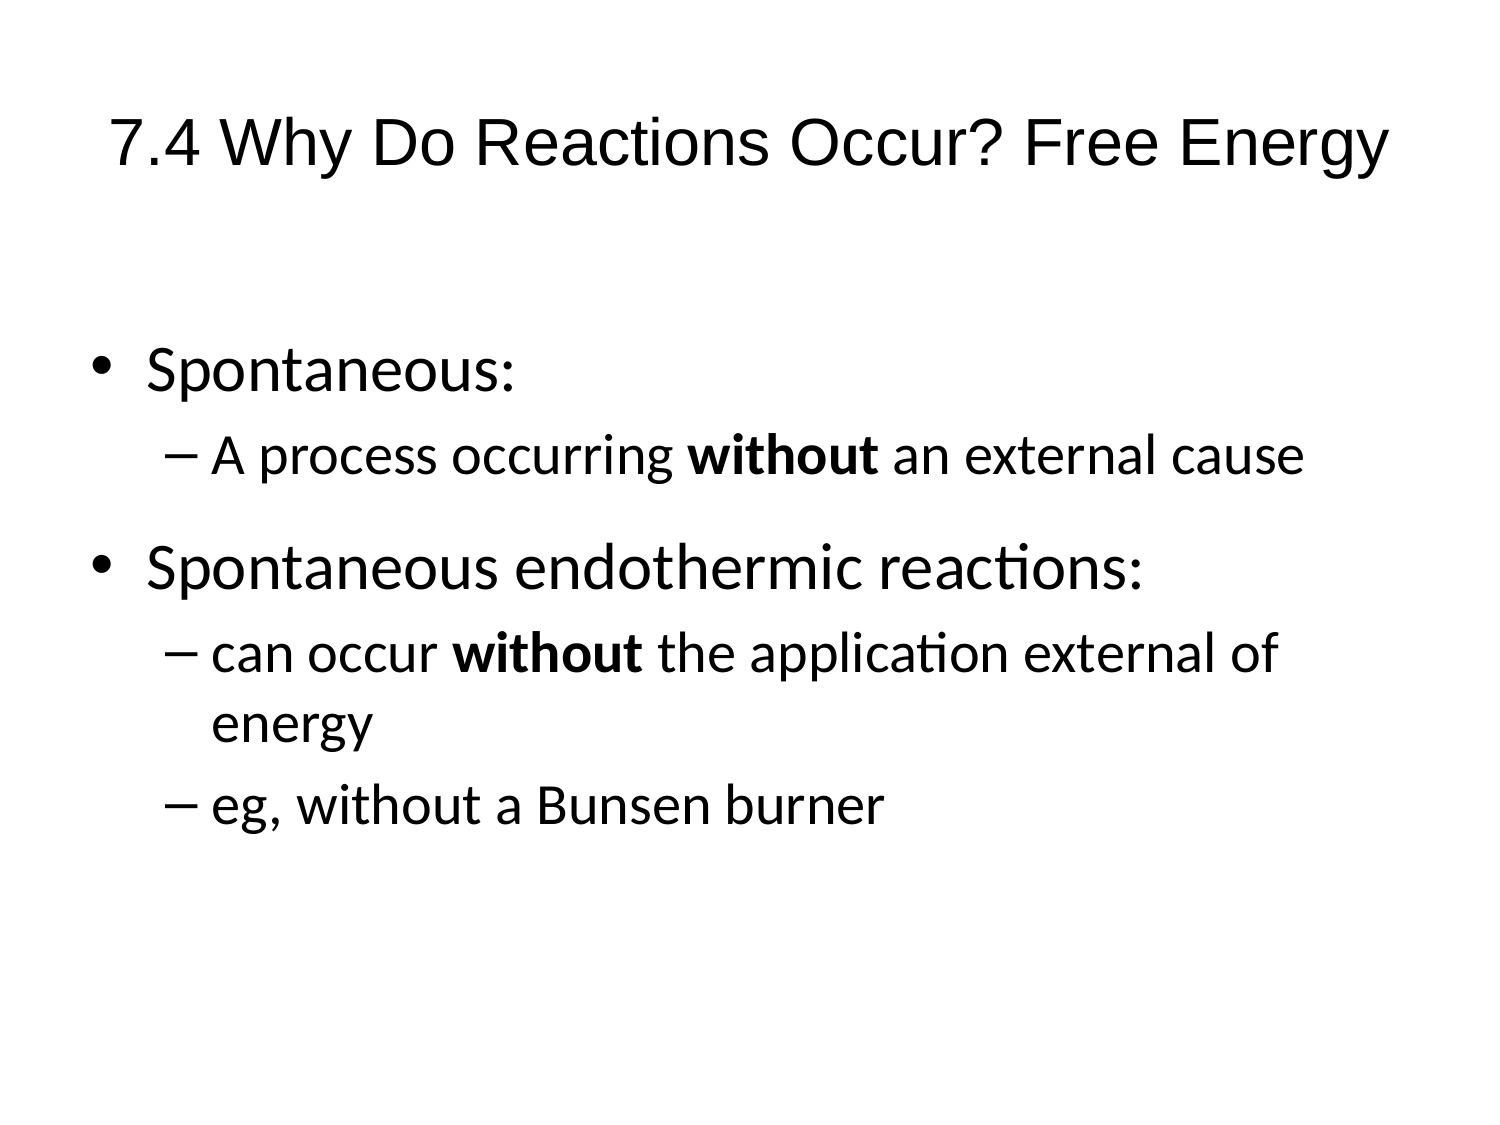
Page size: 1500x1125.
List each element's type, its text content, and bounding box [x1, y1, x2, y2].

title 7.4 Why Do Reactions Occur? Free Energy [75, 45, 1425, 233]
list Spontaneous: A process occurring without an external cause Spontaneous endothermic reactions: can occur without the application external of energy eg, without a Bunsen burner [75, 317, 1425, 1005]
